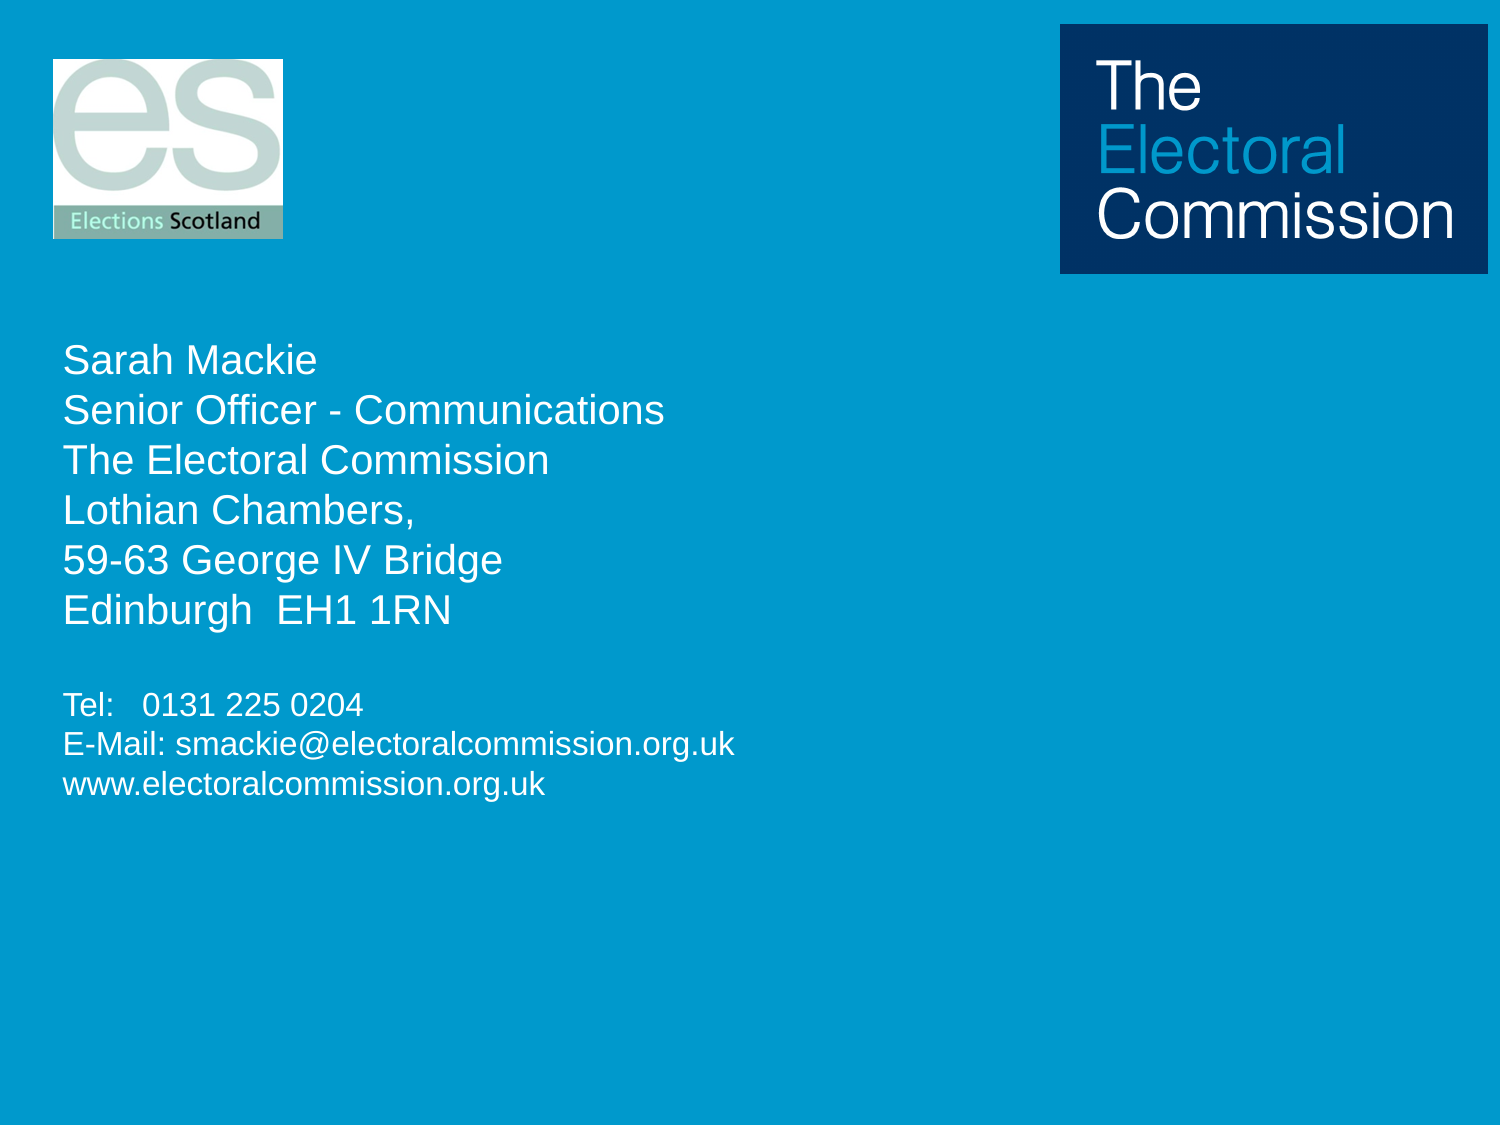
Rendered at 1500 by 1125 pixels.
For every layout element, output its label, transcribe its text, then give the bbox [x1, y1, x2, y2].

picture [54, 60, 282, 238]
picture [1061, 25, 1487, 273]
title Sarah Mackie Senior Officer - Communications The Electoral Commission Lothian Chambers, 59-63 George IV Bridge Edinburgh EH1 1RN Tel: 0131 225 0204 E-Mail: smackie@electoralcommission.org.uk www.electoralcommission.org.uk [62, 332, 1043, 1043]
